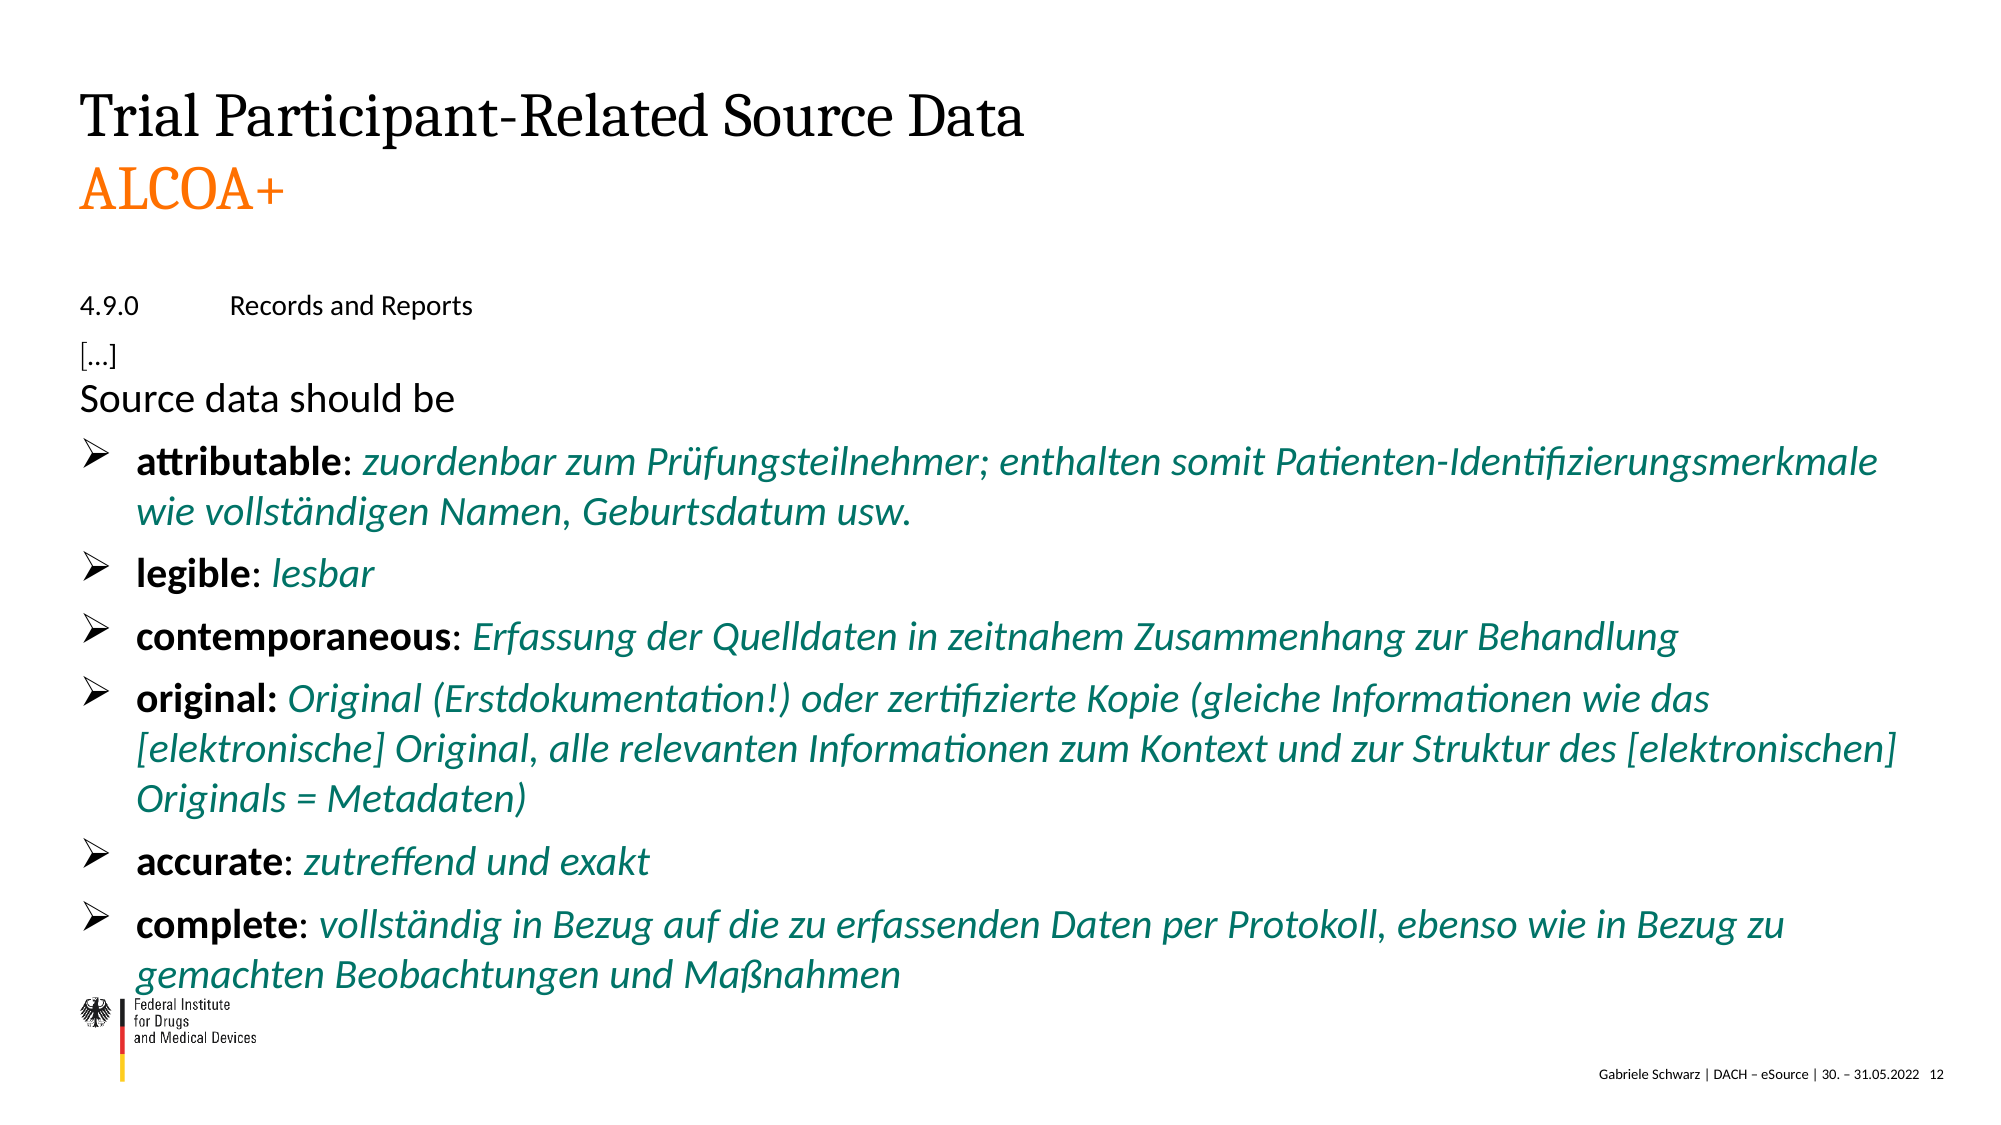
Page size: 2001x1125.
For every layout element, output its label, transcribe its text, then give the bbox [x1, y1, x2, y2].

title Trial Participant-Related Source Data ALCOA+ [79, 76, 1921, 272]
picture [79, 1000, 260, 1086]
list 4.9.0 Records and Reports …] Source data should be attributable: zuordenbar zum Prüfungsteilnehmer; enthalten somit Patienten-Identifizierungsmerkmale wie vollständigen Namen, Geburtsdatum usw. legible: lesbar contemporaneous: Erfassung der Quelldaten in zeitnahem Zusammenhang zur Behandlung original: Original (Erstdokumentation!) oder zertifizierte Kopie (gleiche Informationen wie das [elektronische] Original, alle relevanten Informationen zum Kontext und zur Struktur des [elektronischen] Originals = Metadaten) accurate: zutreffend und exakt complete: vollständig in Bezug auf die zu erfassenden Daten per Protokoll, ebenso wie in Bezug zu gemachten Beobachtungen und Maßnahmen [79, 272, 1921, 1000]
